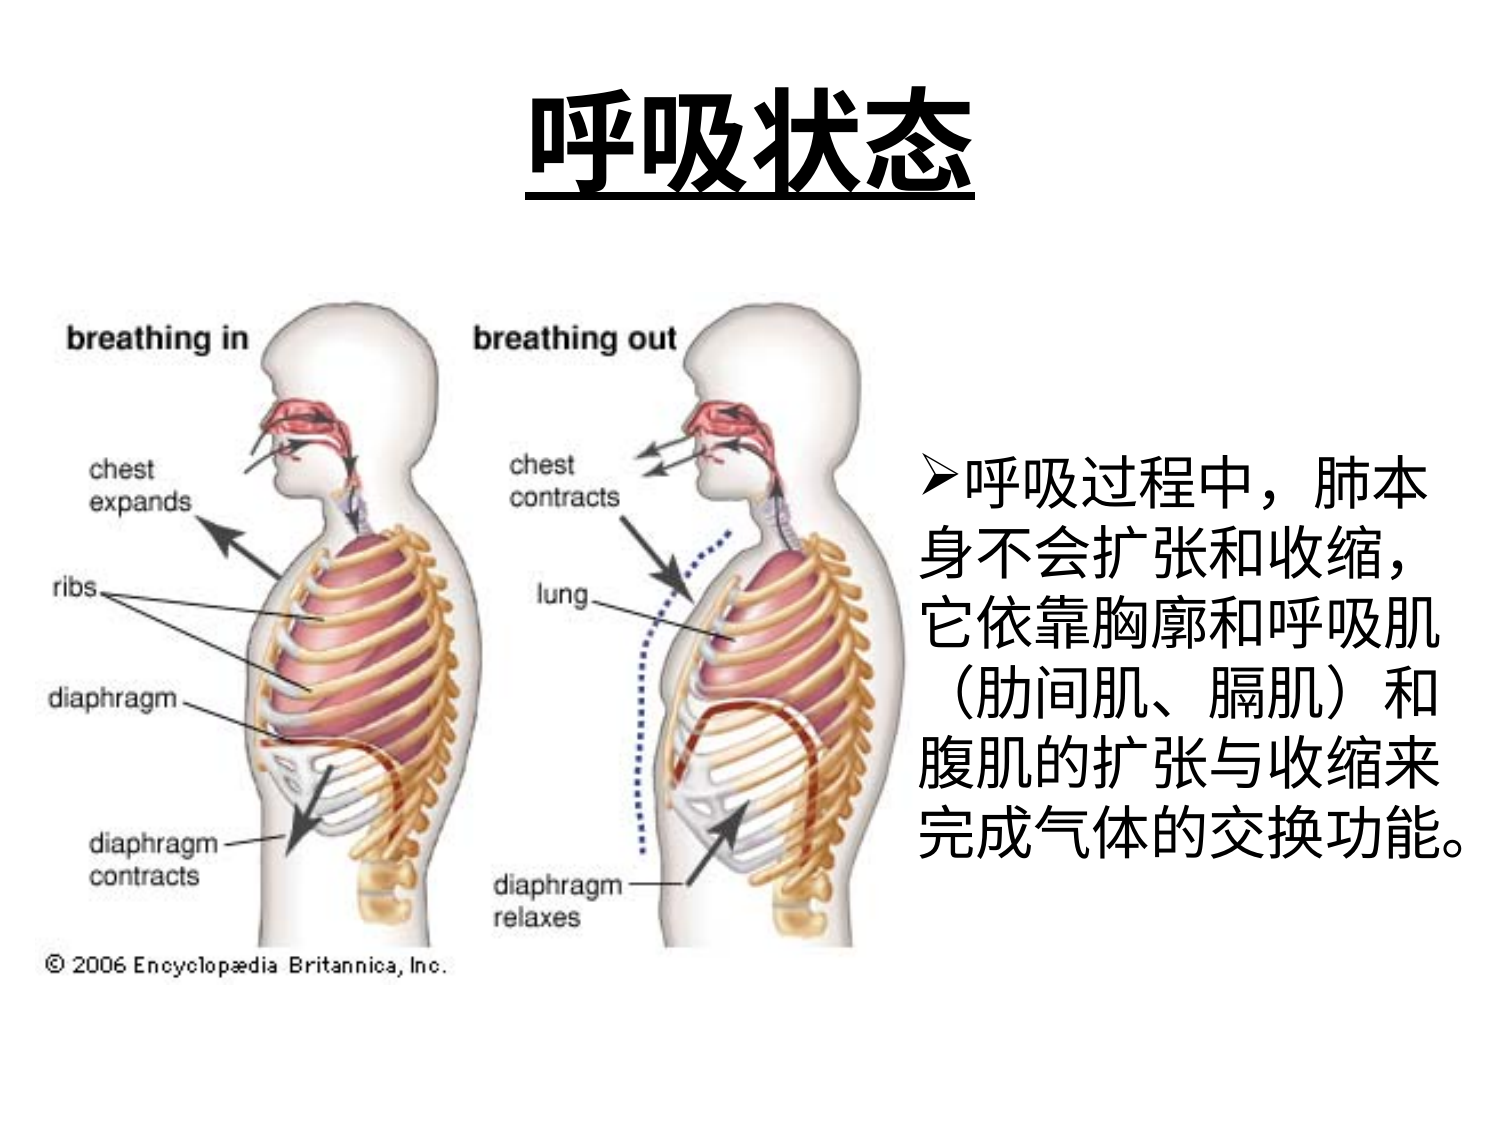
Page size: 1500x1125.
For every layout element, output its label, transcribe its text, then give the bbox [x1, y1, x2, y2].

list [34, 292, 926, 985]
text_box 呼吸过程中，肺本身不会扩张和收缩，它依靠胸廓和呼吸肌（肋间肌、膈肌）和腹肌的扩张与收缩来完成气体的交换功能。 [902, 269, 1465, 1043]
title 呼吸状态 [75, 45, 1425, 233]
